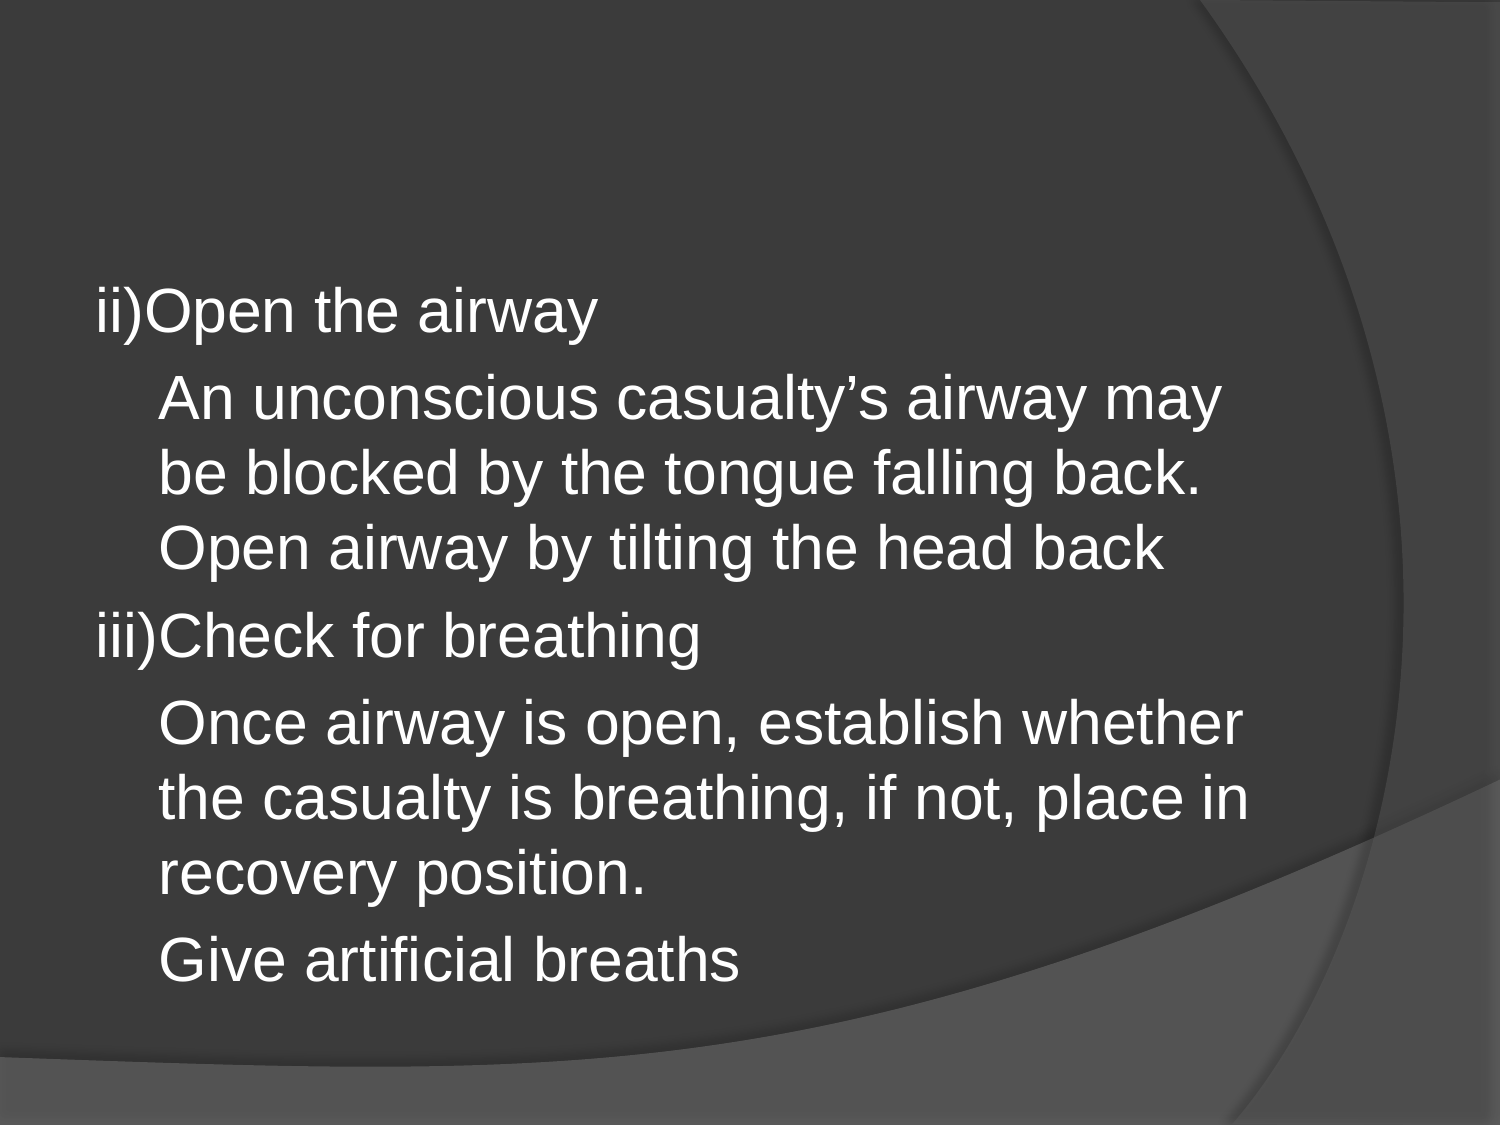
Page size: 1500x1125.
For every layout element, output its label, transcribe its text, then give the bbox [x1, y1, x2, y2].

list ii)Open the airway An unconscious casualty’s airway may be blocked by the tongue falling back. Open airway by tilting the head back iii)Check for breathing Once airway is open, establish whether the casualty is breathing, if not, place in recovery position. Give artificial breaths [75, 262, 1300, 1005]
